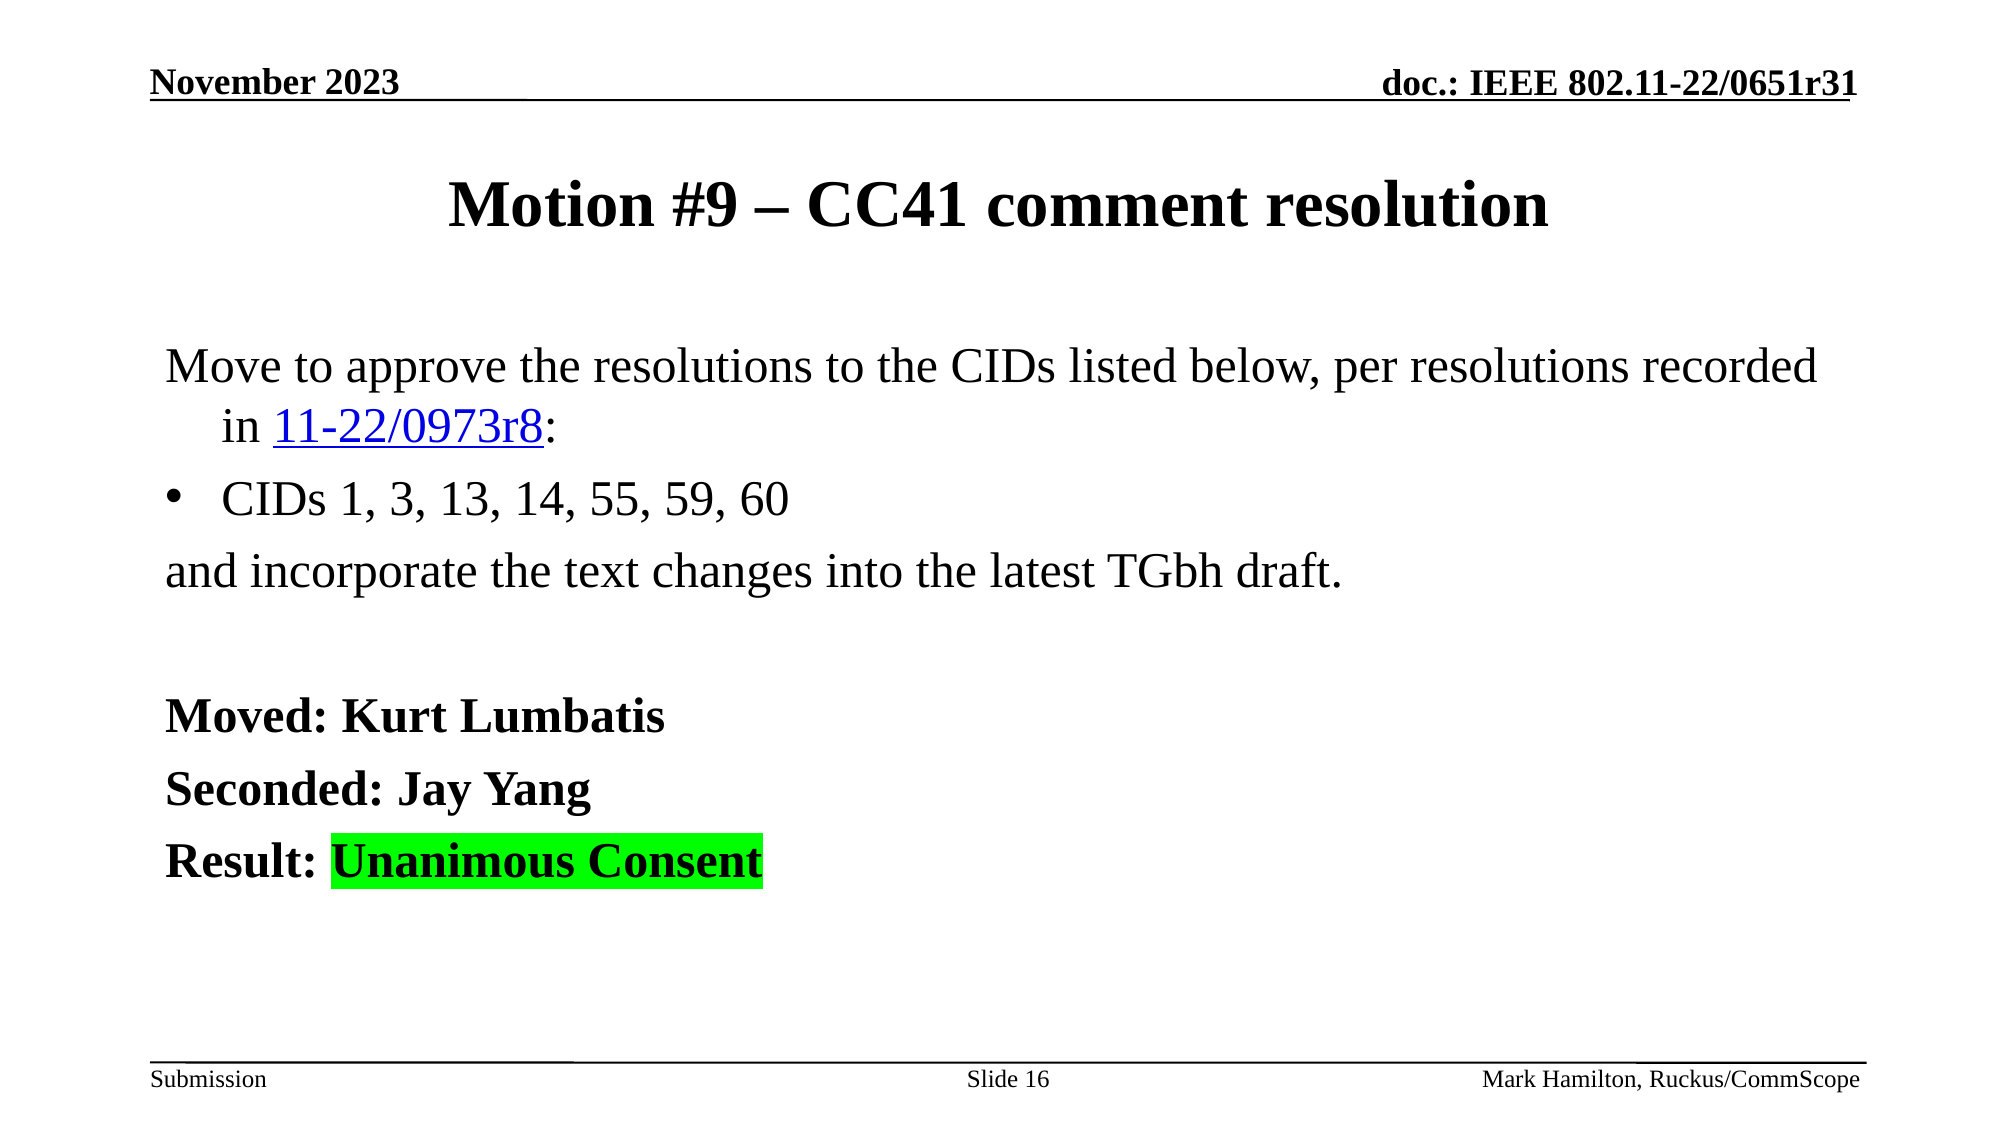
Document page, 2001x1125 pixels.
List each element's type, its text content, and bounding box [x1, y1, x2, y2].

title Motion #9 – CC41 comment resolution [149, 112, 1850, 288]
slide_number Slide 16 [950, 1061, 1067, 1123]
list Move to approve the resolutions to the CIDs listed below, per resolutions recorded in 11-22/0973r8: CIDs 1, 3, 13, 14, 55, 59, 60 and incorporate the text changes into the latest TGbh draft. Moved: Kurt Lumbatis Seconded: Jay Yang Result: Unanimous Consent [149, 324, 1850, 1000]
